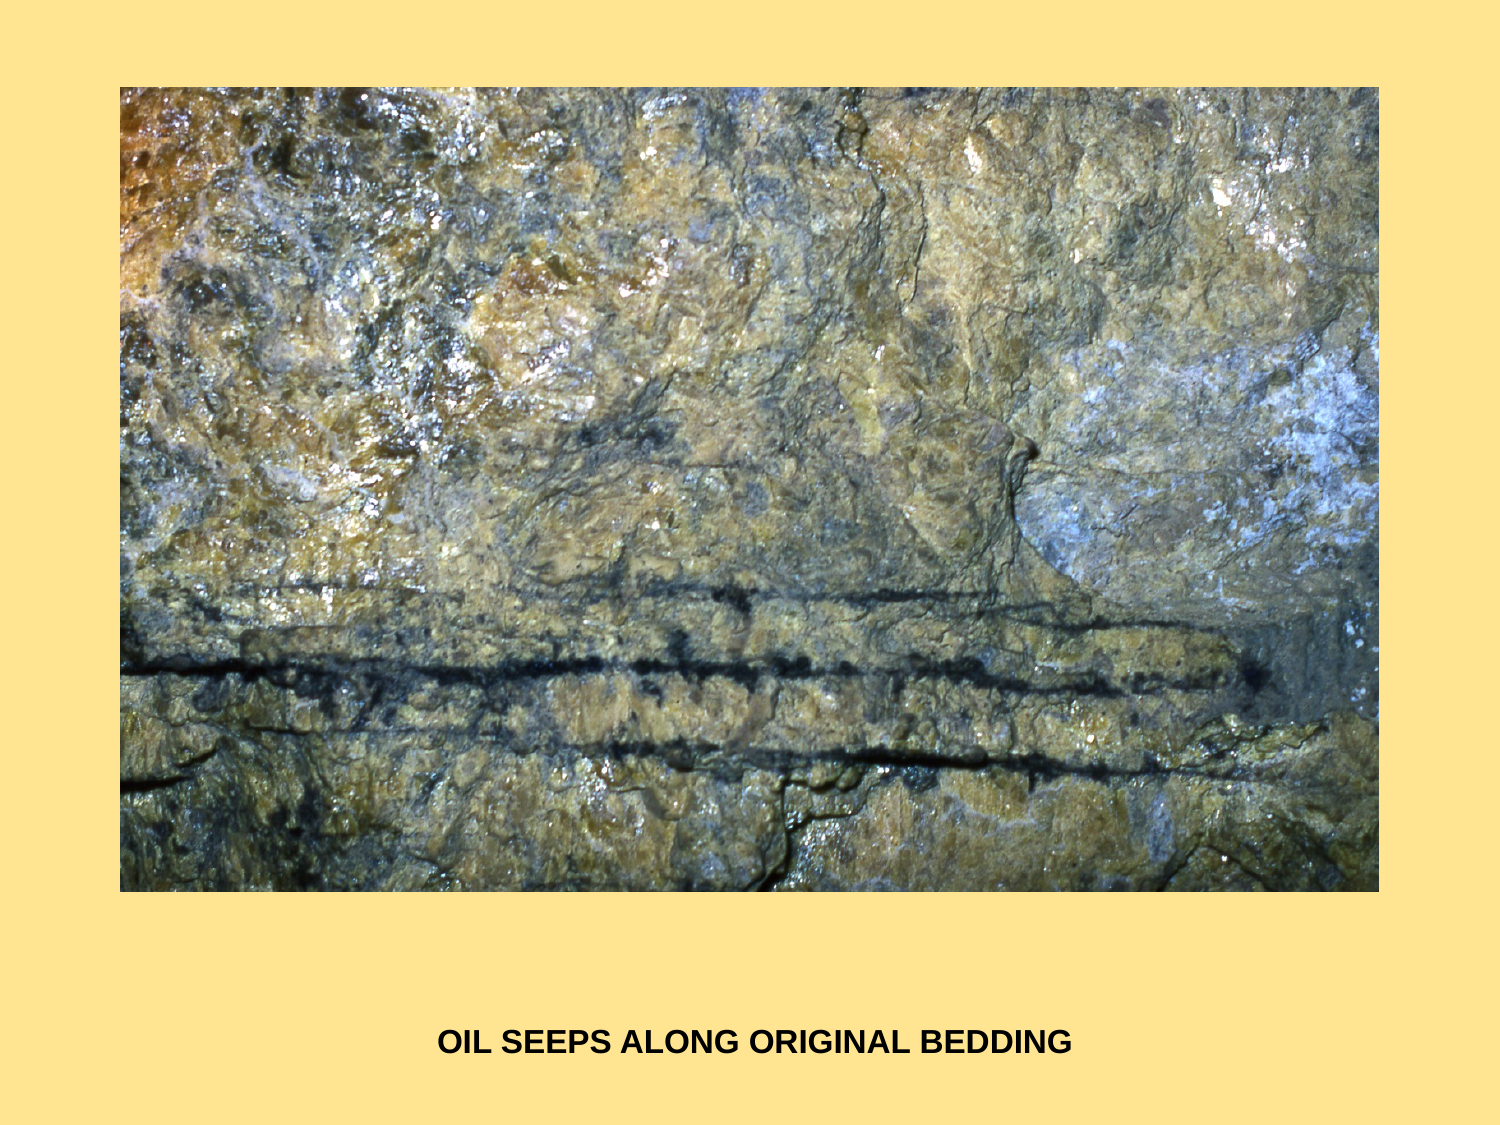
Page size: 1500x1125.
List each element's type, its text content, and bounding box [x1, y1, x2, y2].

text_box OIL SEEPS ALONG ORIGINAL BEDDING [422, 1012, 1089, 1068]
picture [120, 87, 1380, 893]
